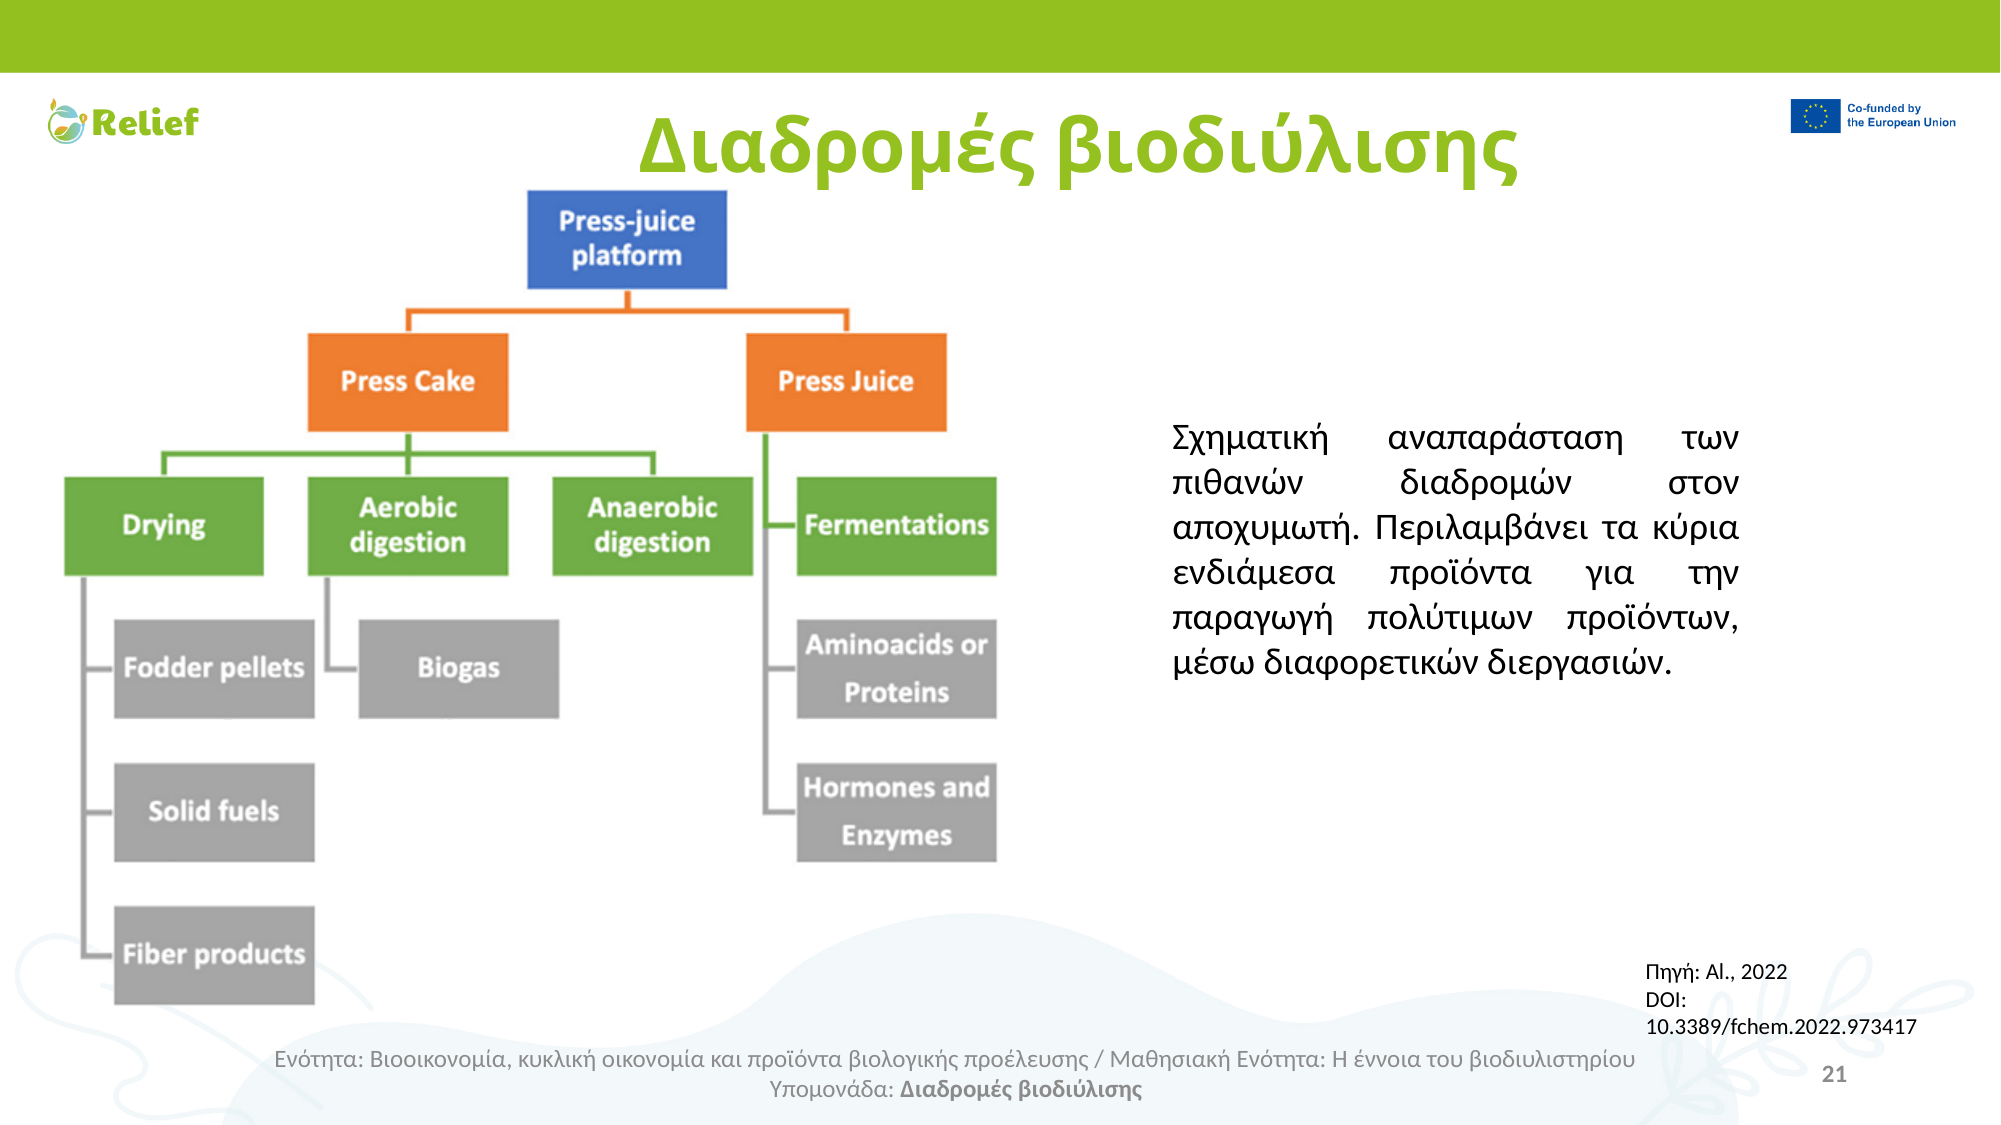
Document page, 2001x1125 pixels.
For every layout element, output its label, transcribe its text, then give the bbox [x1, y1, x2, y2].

picture [0, 0, 2001, 1125]
footer Ενότητα: Βιοοικονομία, κυκλική οικονομία και προϊόντα βιολογικής προέλευσης / Μαθησιακή Ενότητα: Η έννοια του βιοδιυλιστηρίου Υπομονάδα: Διαδρομές βιοδιύλισης [137, 1023, 1775, 1122]
text_box Πηγή: Al., 2022 DOI: 10.3389/fchem.2022.973417 [1630, 949, 1980, 1047]
slide_number 21 [1787, 1047, 1863, 1103]
title Διαδρομές βιοδιύλισης [616, 71, 1542, 225]
text_box Σχηματική αναπαράσταση των πιθανών διαδρομών στον αποχυμωτή. Περιλαμβάνει τα κύρια ενδιάμεσα προϊόντα για την παραγωγή πολύτιμων προϊόντων, μέσω διαφορετικών διεργασιών. [1157, 404, 1755, 690]
